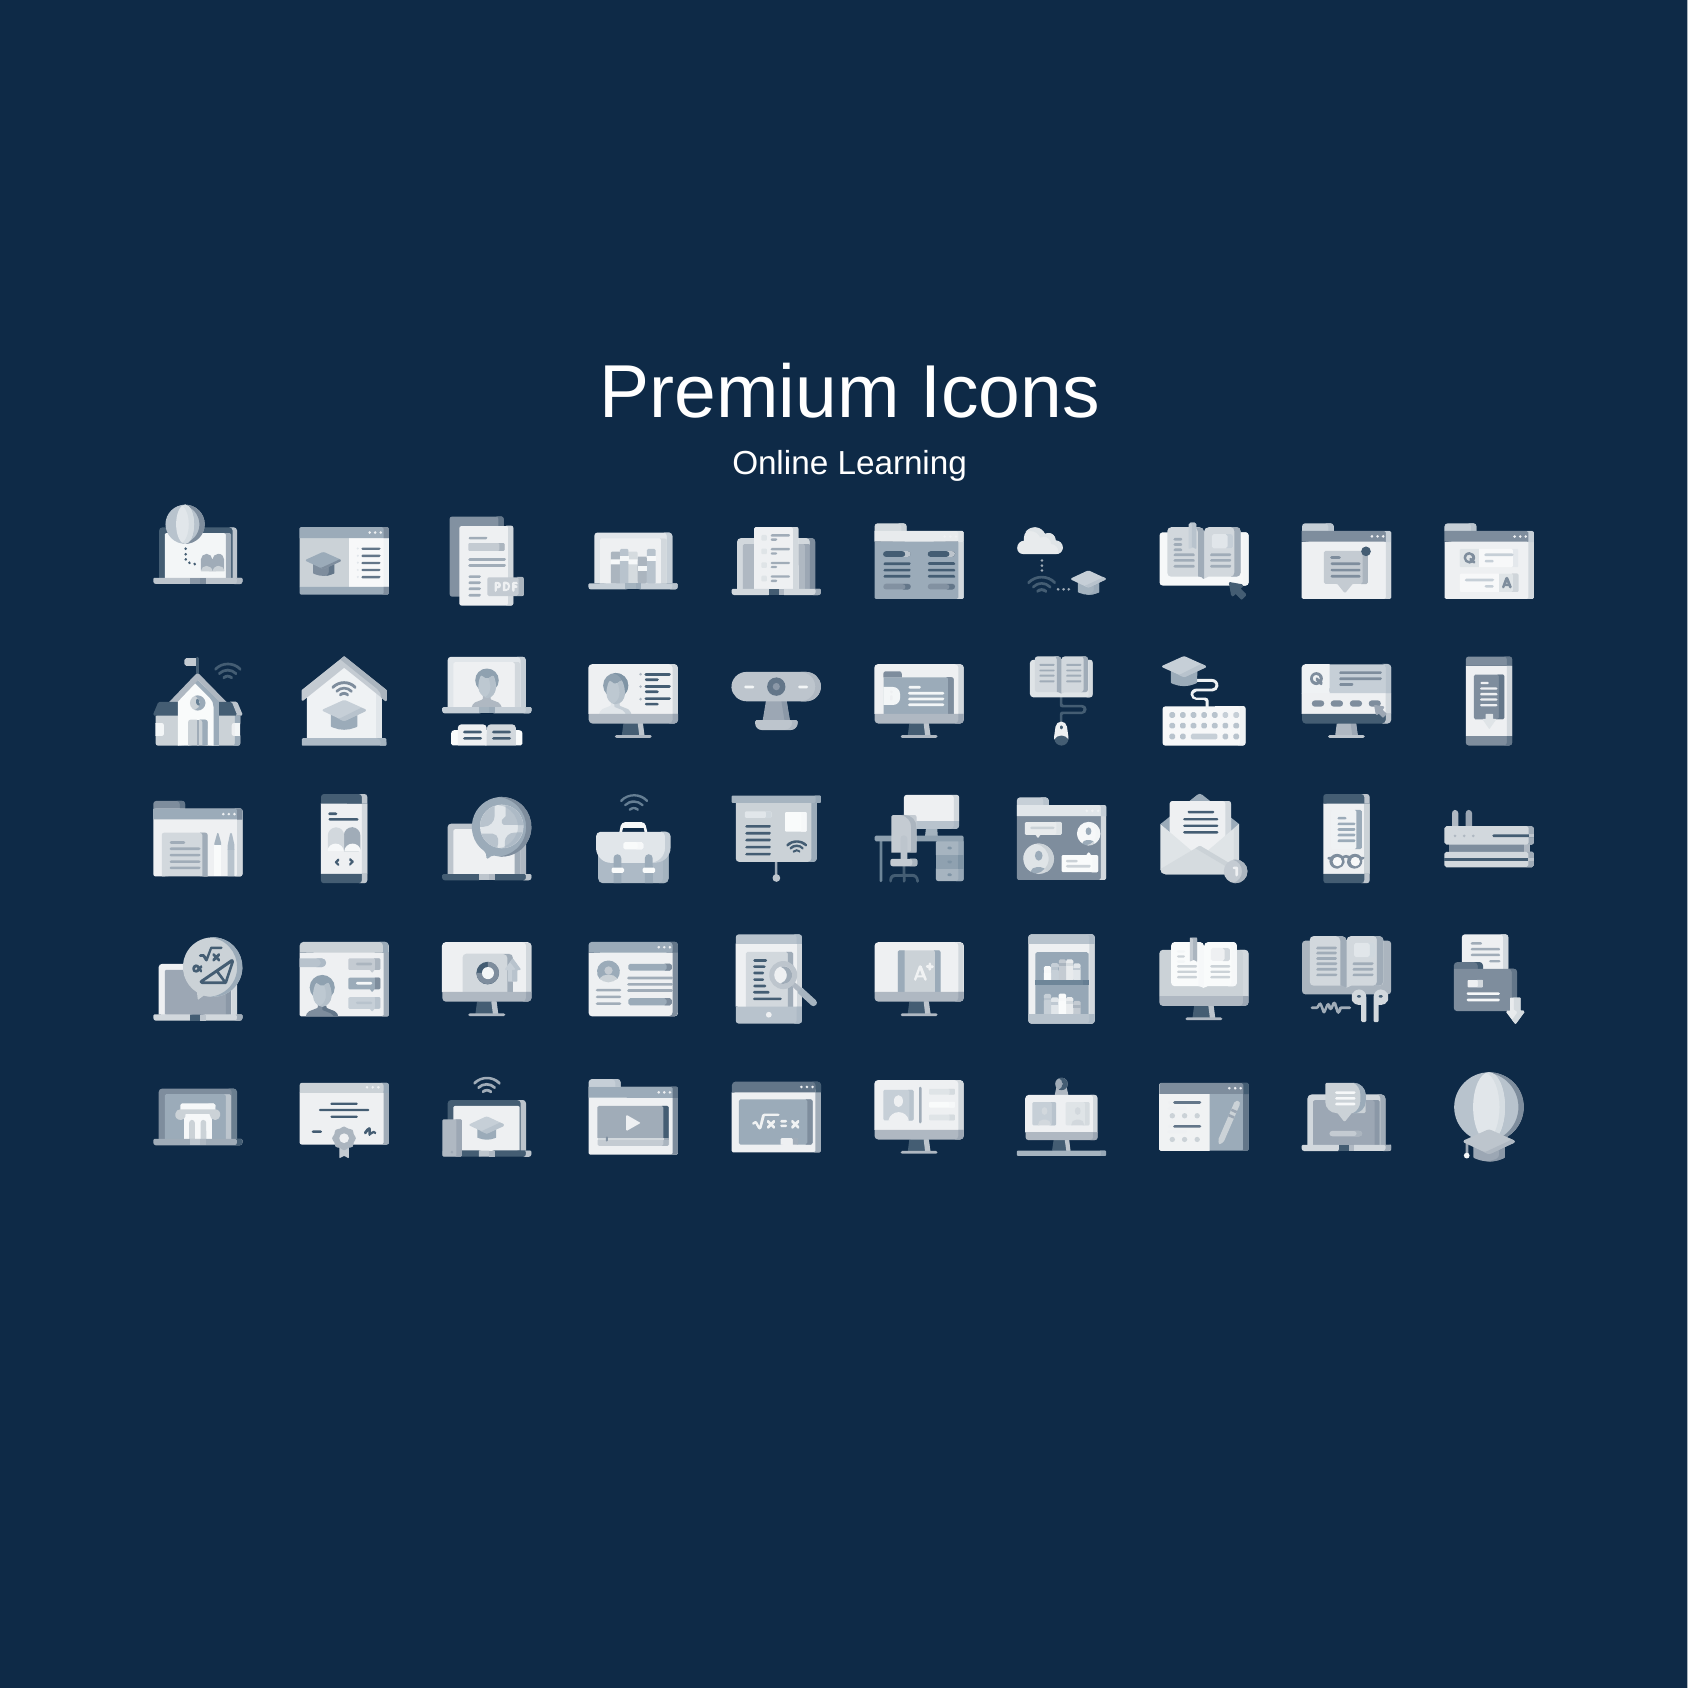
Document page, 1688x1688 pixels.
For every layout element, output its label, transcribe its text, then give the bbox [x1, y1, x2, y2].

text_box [1028, 934, 1095, 1024]
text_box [441, 796, 536, 881]
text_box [588, 941, 679, 1017]
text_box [441, 1076, 532, 1158]
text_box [299, 526, 390, 596]
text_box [1301, 663, 1392, 739]
text_box Premium Icons [417, 319, 1282, 425]
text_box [1016, 527, 1107, 596]
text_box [1323, 793, 1370, 884]
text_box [152, 656, 243, 746]
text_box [153, 499, 243, 585]
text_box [299, 941, 390, 1017]
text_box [874, 663, 965, 739]
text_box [449, 516, 525, 606]
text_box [874, 794, 964, 884]
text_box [1301, 1082, 1392, 1152]
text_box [299, 1075, 390, 1159]
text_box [1161, 656, 1246, 746]
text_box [1160, 793, 1248, 884]
text_box Online Learning [271, 425, 1428, 506]
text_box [588, 663, 679, 739]
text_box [1016, 1077, 1107, 1157]
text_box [731, 795, 822, 883]
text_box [731, 1081, 822, 1153]
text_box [1465, 656, 1513, 746]
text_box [152, 800, 243, 877]
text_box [588, 532, 678, 590]
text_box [1016, 797, 1107, 881]
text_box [1301, 523, 1392, 600]
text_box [1159, 522, 1249, 600]
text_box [595, 793, 671, 884]
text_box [874, 941, 965, 1017]
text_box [1159, 937, 1249, 1021]
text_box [1158, 1082, 1249, 1152]
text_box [1444, 809, 1534, 868]
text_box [731, 526, 822, 596]
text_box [1453, 934, 1525, 1024]
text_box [441, 656, 532, 746]
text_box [320, 793, 368, 884]
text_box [874, 1079, 965, 1154]
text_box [1301, 935, 1392, 1023]
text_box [1029, 655, 1093, 746]
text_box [730, 671, 822, 731]
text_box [153, 936, 247, 1022]
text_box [735, 934, 818, 1024]
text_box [301, 656, 388, 746]
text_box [1453, 1072, 1525, 1162]
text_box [441, 941, 532, 1017]
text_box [588, 1078, 679, 1155]
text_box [1444, 523, 1535, 600]
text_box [874, 523, 965, 600]
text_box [153, 1088, 243, 1146]
